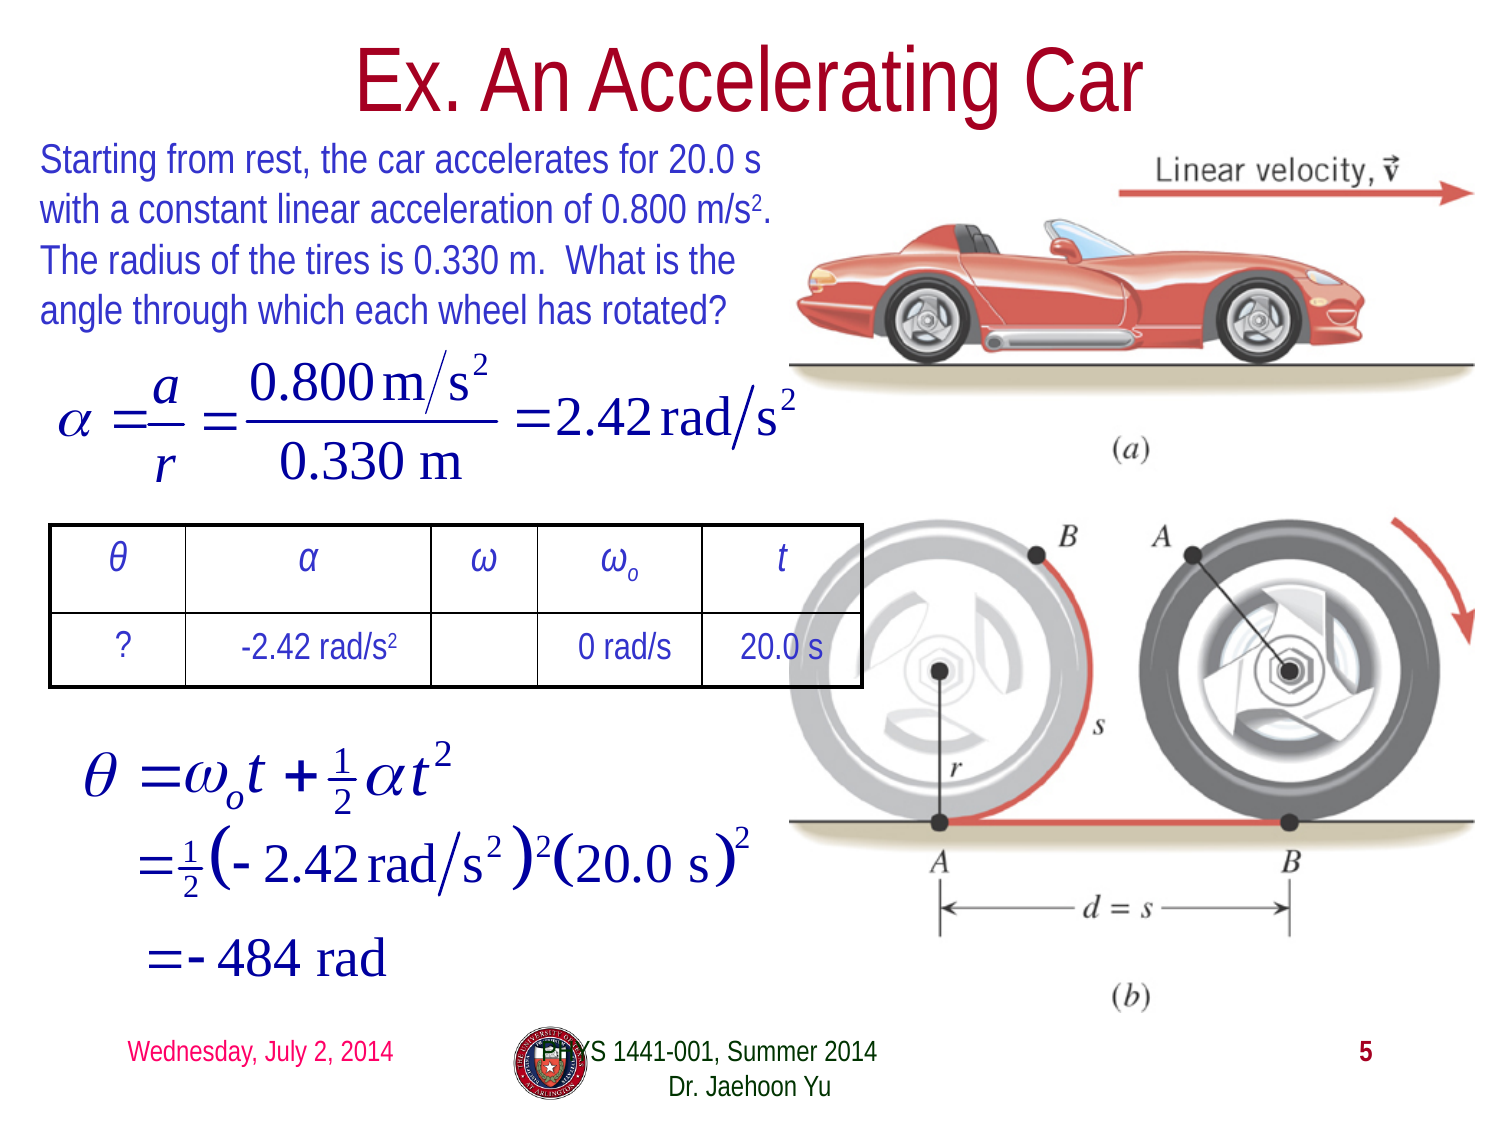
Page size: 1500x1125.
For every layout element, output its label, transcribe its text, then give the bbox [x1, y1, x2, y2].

table_cell [52, 614, 185, 685]
text_box ? [100, 612, 147, 673]
table_cell [538, 614, 701, 685]
table_header ωo [538, 527, 701, 612]
table_header ω [432, 527, 537, 612]
table_cell [703, 614, 784, 685]
table_header θ [52, 527, 185, 612]
text_box -2.42 rad/s2 [226, 614, 413, 675]
table_header t [703, 527, 784, 612]
picture [789, 149, 1476, 1013]
text_box 0 rad/s [563, 614, 687, 675]
title Ex. An Accelerating Car [112, 12, 1388, 138]
table_cell [186, 614, 430, 685]
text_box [174, 726, 268, 826]
footer PHYS 1441-001, Summer 2014 Dr. Jaehoon Yu [512, 1024, 988, 1101]
slide_number 5 [1074, 1024, 1388, 1101]
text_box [135, 924, 401, 991]
text_box 20.0 s [725, 614, 784, 675]
text_box Starting from rest, the car accelerates for 20.0 s with a constant linear acceleration of 0.800 m/s2. The radius of the tires is 0.330 m. What is the angle through which each wheel has rotated? [24, 124, 825, 340]
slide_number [112, 1024, 426, 1101]
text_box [138, 349, 233, 495]
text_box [271, 724, 463, 829]
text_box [126, 812, 763, 920]
table_cell [432, 614, 537, 685]
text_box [74, 735, 169, 813]
table_header α [186, 527, 430, 612]
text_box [237, 337, 814, 492]
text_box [49, 398, 133, 451]
